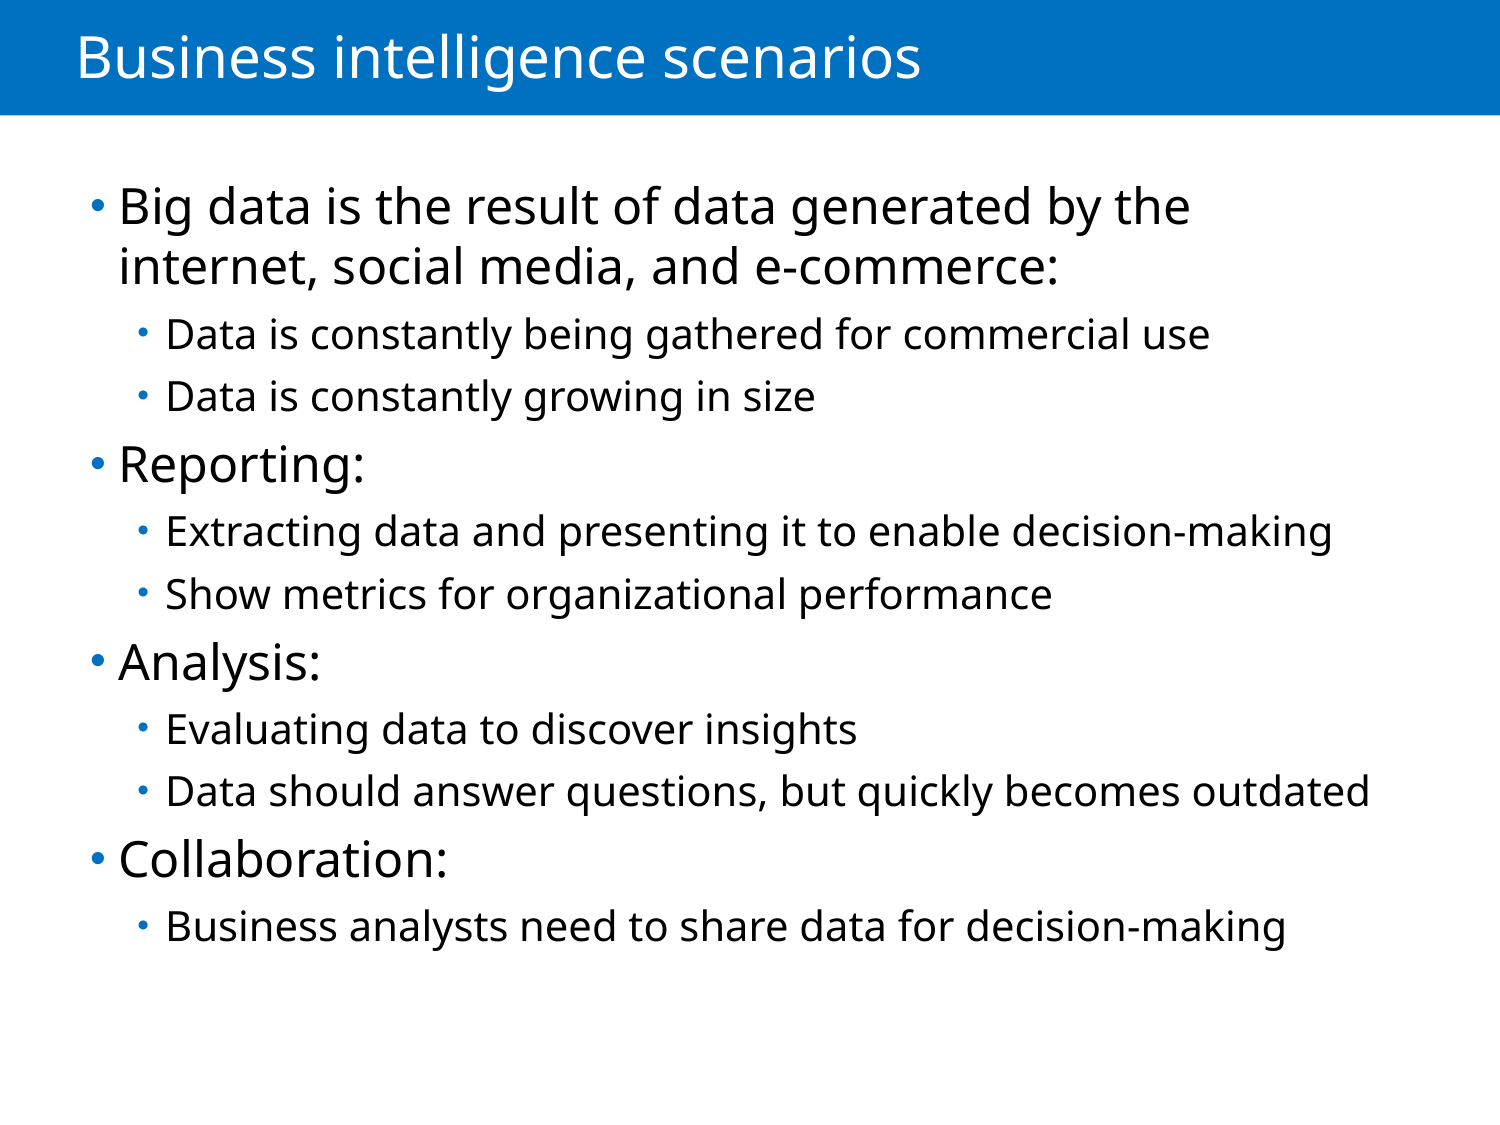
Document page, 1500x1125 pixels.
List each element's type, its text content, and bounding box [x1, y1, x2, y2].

title Business intelligence scenarios [75, 0, 1351, 122]
text_box Big data is the result of data generated by the internet, social media, and e-commerce: Data is constantly being gathered for commercial use Data is constantly growing in size Reporting: Extracting data and presenting it to enable decision-making Show metrics for organizational performance Analysis: Evaluating data to discover insights Data should answer questions, but quickly becomes outdated Collaboration: Business analysts need to share data for decision-making [75, 167, 1408, 1012]
